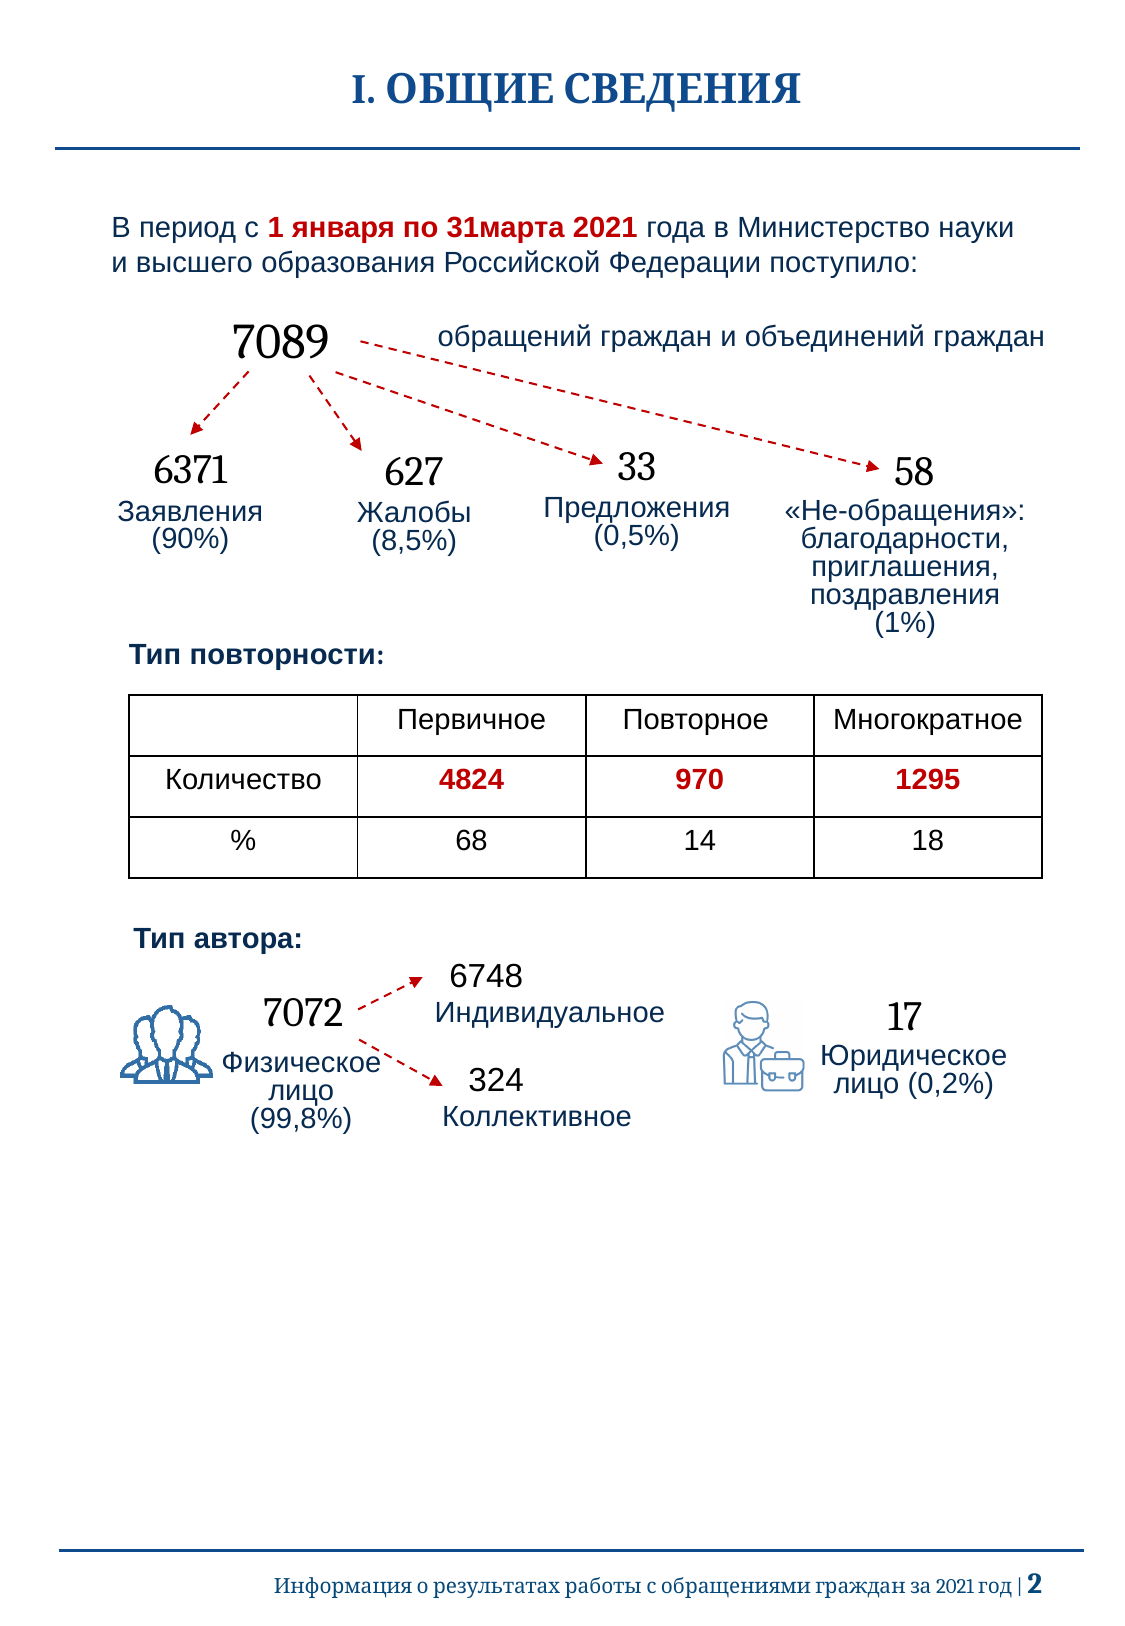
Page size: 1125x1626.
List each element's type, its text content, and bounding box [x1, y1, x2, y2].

table_cell 68 [358, 818, 585, 877]
text_box В период с 1 января по 31марта 2021 года в Министерство науки и высшего образования Российской Федерации поступило: [96, 200, 1084, 286]
text_box 6748 [434, 946, 539, 1002]
text_box Юридическое лицо (0,2%) [804, 1036, 1024, 1135]
table_header Многократное [815, 696, 1041, 755]
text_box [365, 976, 423, 1010]
text_box Информация о результатах работы с обращениями граждан за 2021 год | 2 [249, 1563, 1057, 1607]
table_header Первичное [358, 696, 585, 755]
text_box Тип повторности: [114, 634, 400, 678]
picture [722, 1000, 805, 1092]
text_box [335, 372, 360, 464]
table_cell % [130, 818, 357, 877]
table_header [130, 696, 357, 755]
text_box Физическое лицо (99,8%) [206, 1042, 397, 1169]
picture [120, 992, 213, 1096]
text_box Индивидуальное [400, 992, 700, 1064]
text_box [190, 371, 249, 435]
text_box Жалобы (8,5%) [341, 493, 487, 592]
text_box Предложения (0,5%) [528, 487, 746, 587]
table_cell 14 [587, 818, 813, 877]
table_cell 4824 [358, 757, 585, 816]
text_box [360, 341, 876, 470]
text_box Тип автора: [118, 918, 319, 962]
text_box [309, 376, 335, 451]
title I. ОБЩИЕ СВЕДЕНИЯ [8, 44, 1125, 122]
text_box 7089 [217, 300, 402, 376]
table_cell 18 [815, 818, 1041, 877]
table_header Повторное [587, 696, 813, 755]
text_box обращений граждан и объединений граждан [422, 316, 1061, 360]
text_box 627 [370, 470, 459, 502]
text_box 58 [879, 436, 950, 502]
text_box Коллективное [387, 1097, 687, 1140]
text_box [359, 1039, 443, 1086]
table_cell 1295 [815, 757, 1041, 816]
text_box 6371 [138, 434, 242, 500]
text_box 17 [873, 981, 938, 1046]
text_box 33 [602, 470, 671, 496]
text_box Заявления (90%) [102, 491, 279, 590]
text_box «Не-обращения»: благодарности, приглашения, поздравления (1%) [768, 490, 1042, 674]
text_box 324 [453, 1050, 539, 1106]
text_box 7072 [248, 977, 359, 1042]
table_cell Количество [130, 757, 357, 816]
table_cell 970 [587, 757, 813, 816]
